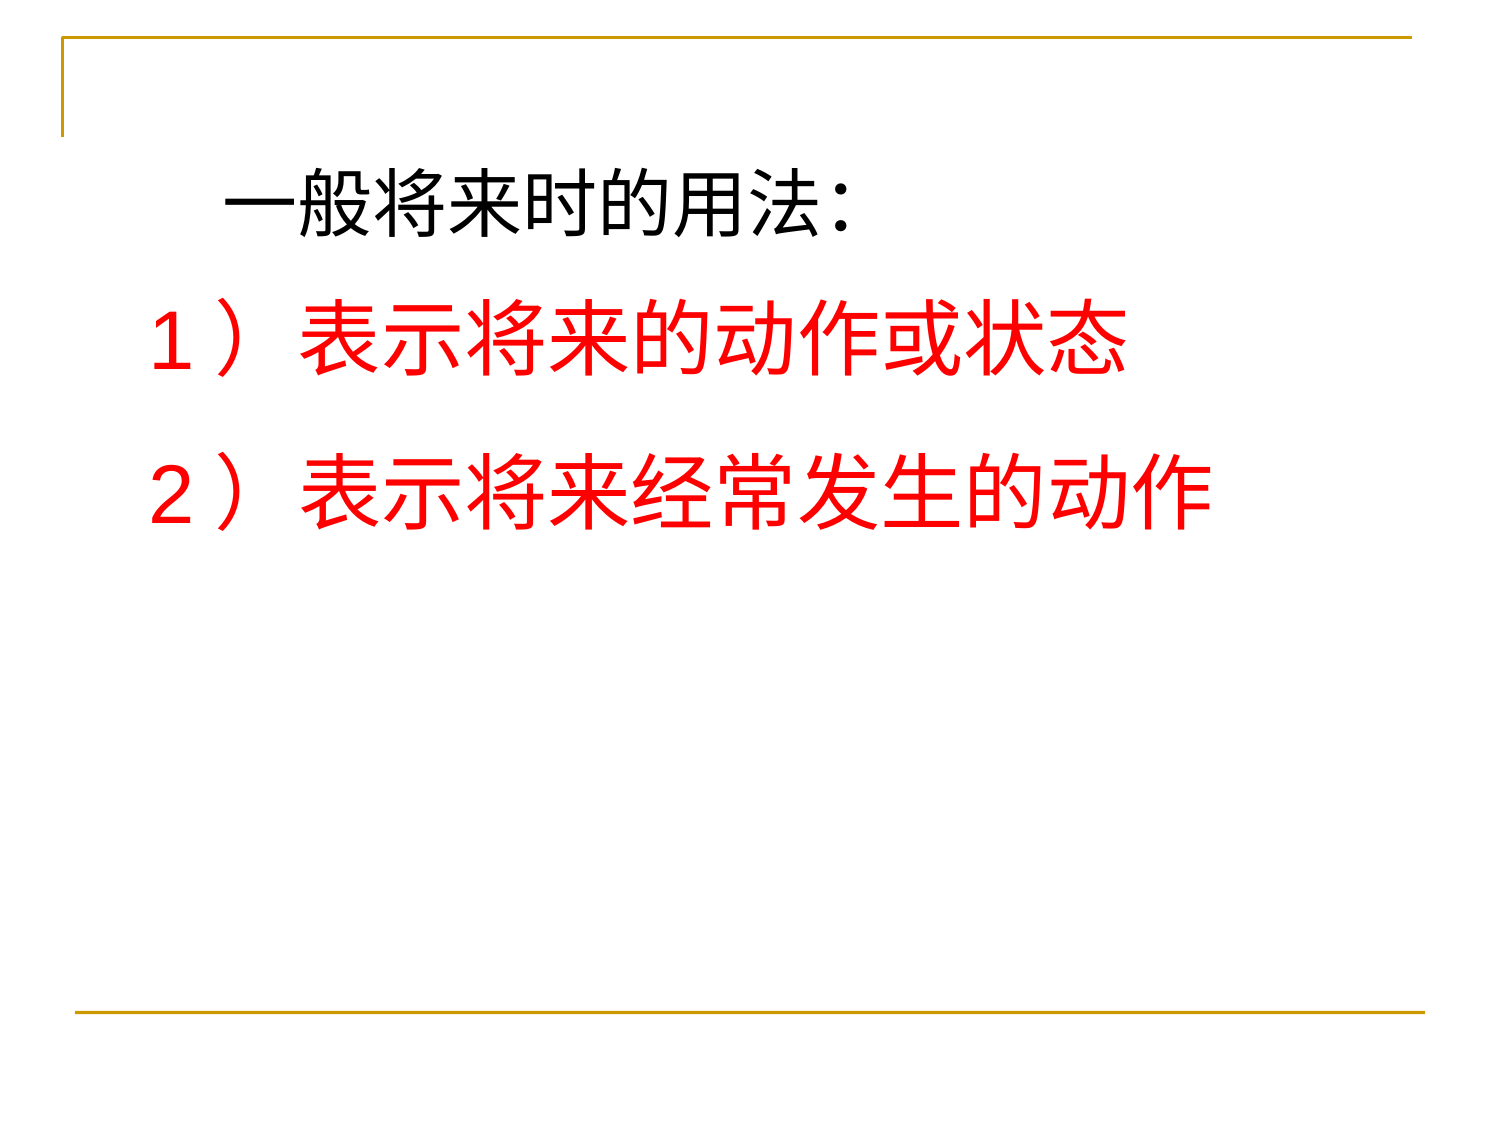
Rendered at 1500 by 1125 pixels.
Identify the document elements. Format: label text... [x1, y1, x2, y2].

text_box 一般将来时的用法： [89, 149, 1031, 254]
text_box 1）表示将来的动作或状态 [133, 279, 1146, 394]
text_box 2）表示将来经常发生的动作 [133, 432, 1229, 548]
